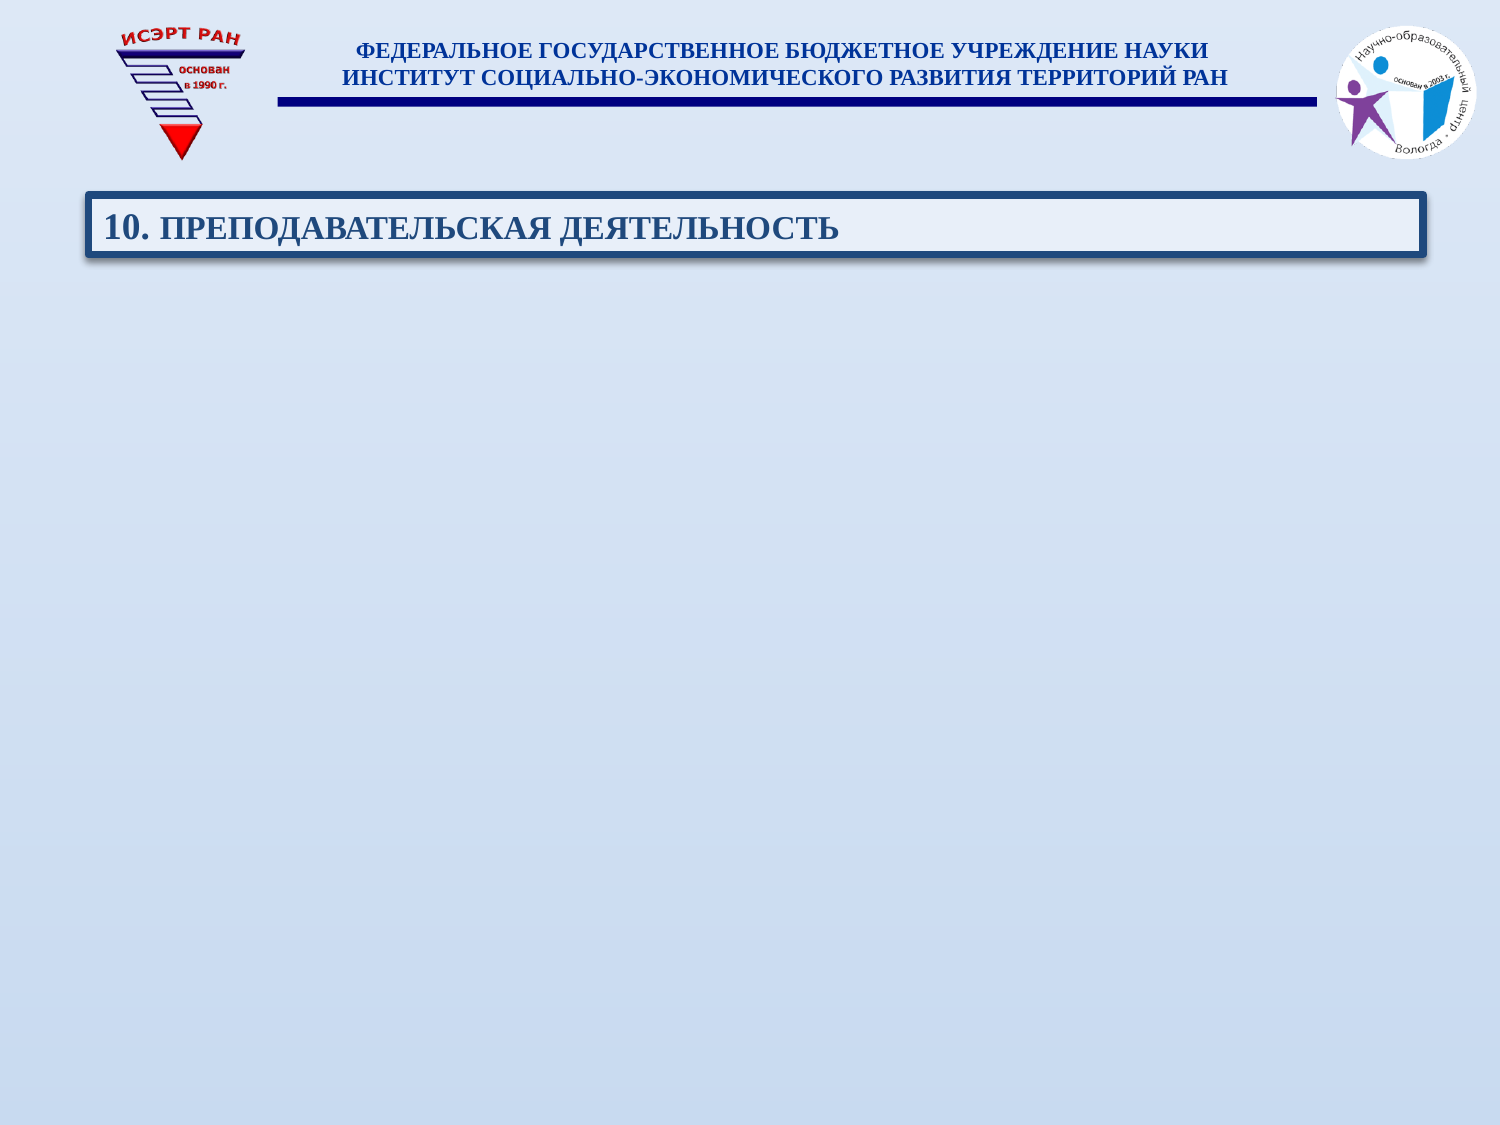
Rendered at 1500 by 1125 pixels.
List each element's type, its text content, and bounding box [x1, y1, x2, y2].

picture [1333, 21, 1478, 162]
text_box 10. ПРЕПОДАВАТЕЛЬСКАЯ ДЕЯТЕЛЬНОСТЬ [85, 191, 1427, 258]
text_box ФЕДЕРАЛЬНОЕ ГОСУДАРСТВЕННОЕ БЮДЖЕТНОЕ УЧРЕЖДЕНИЕ НАУКИ ИНСТИТУТ СОЦИАЛЬНО-ЭКОНОМИЧЕСКОГО РАЗВИТИЯ ТЕРРИТОРИЙ РАН [253, 31, 1327, 98]
picture [110, 23, 249, 162]
